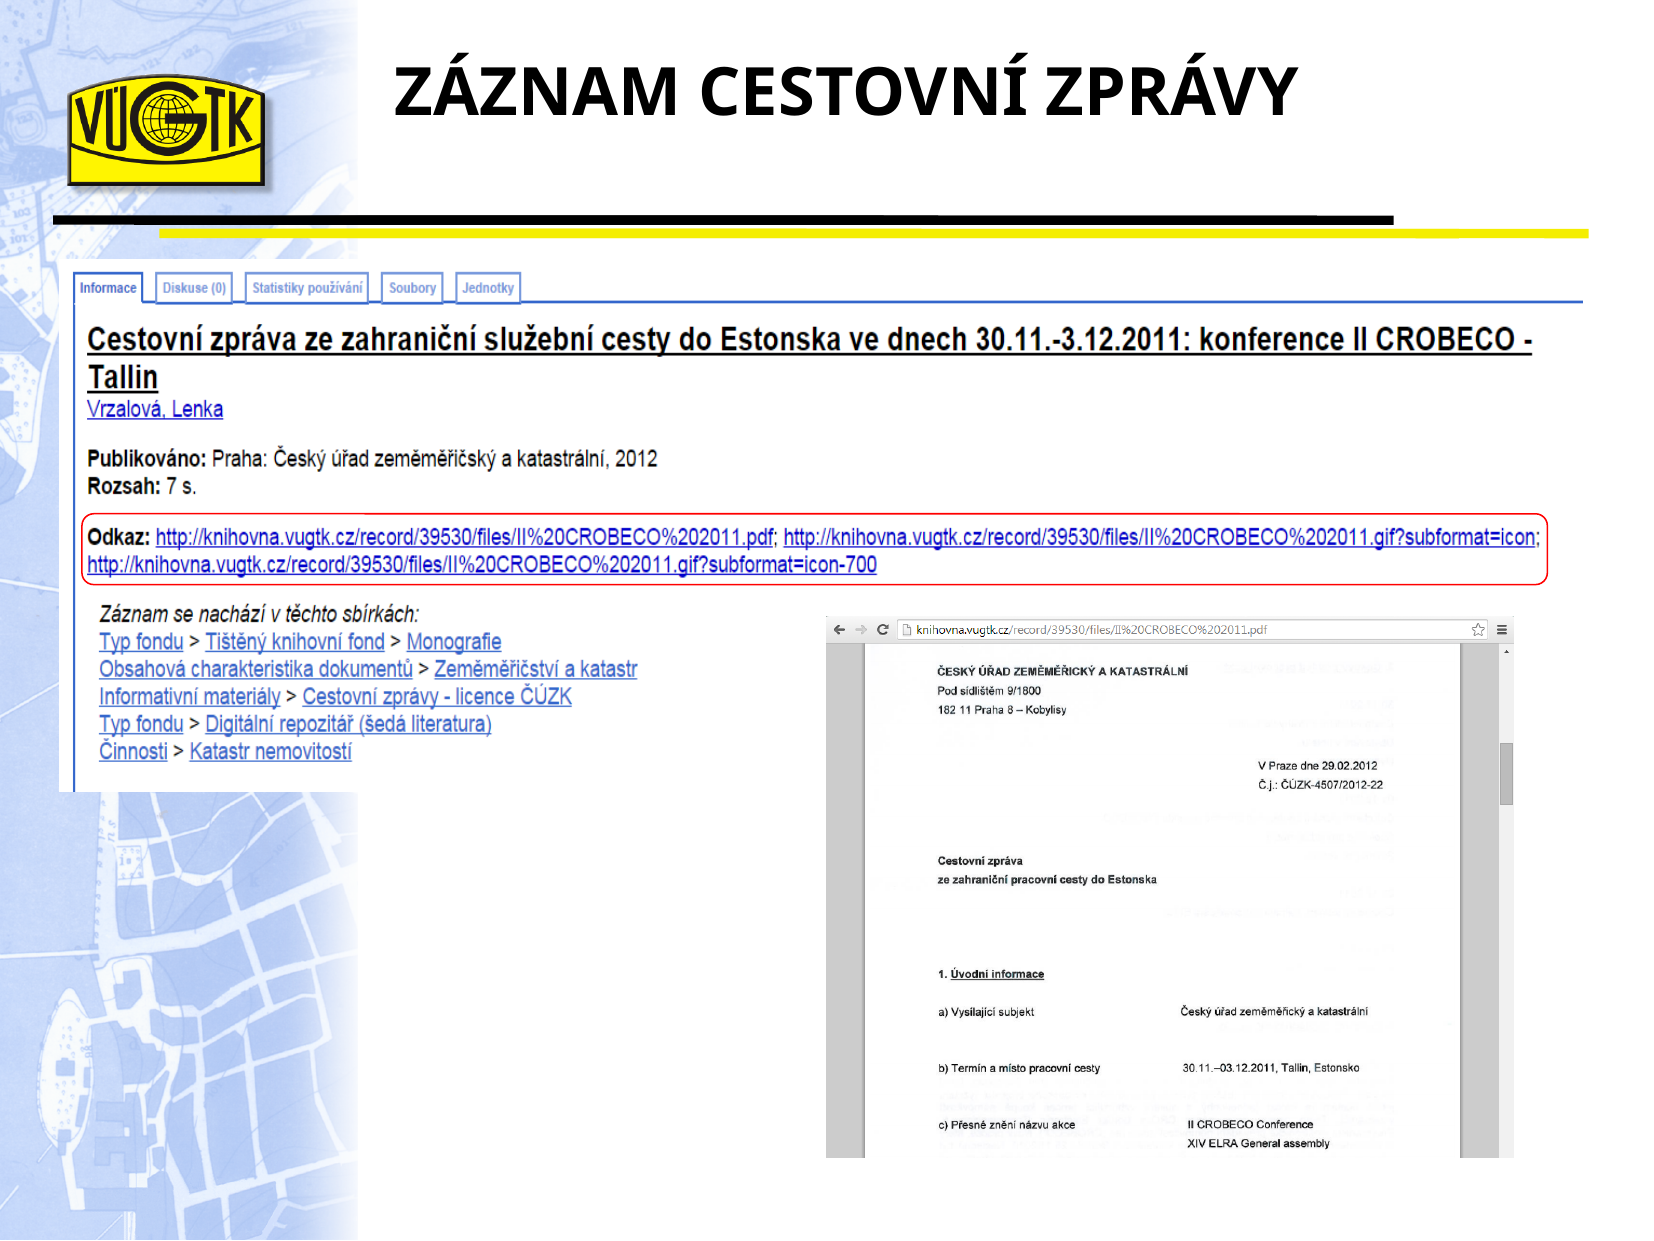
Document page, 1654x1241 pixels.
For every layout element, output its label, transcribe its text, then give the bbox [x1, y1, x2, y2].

picture [0, 0, 1584, 1240]
text_box ZÁZNAM CESTOVNÍ ZPRÁVY [82, 49, 1612, 257]
